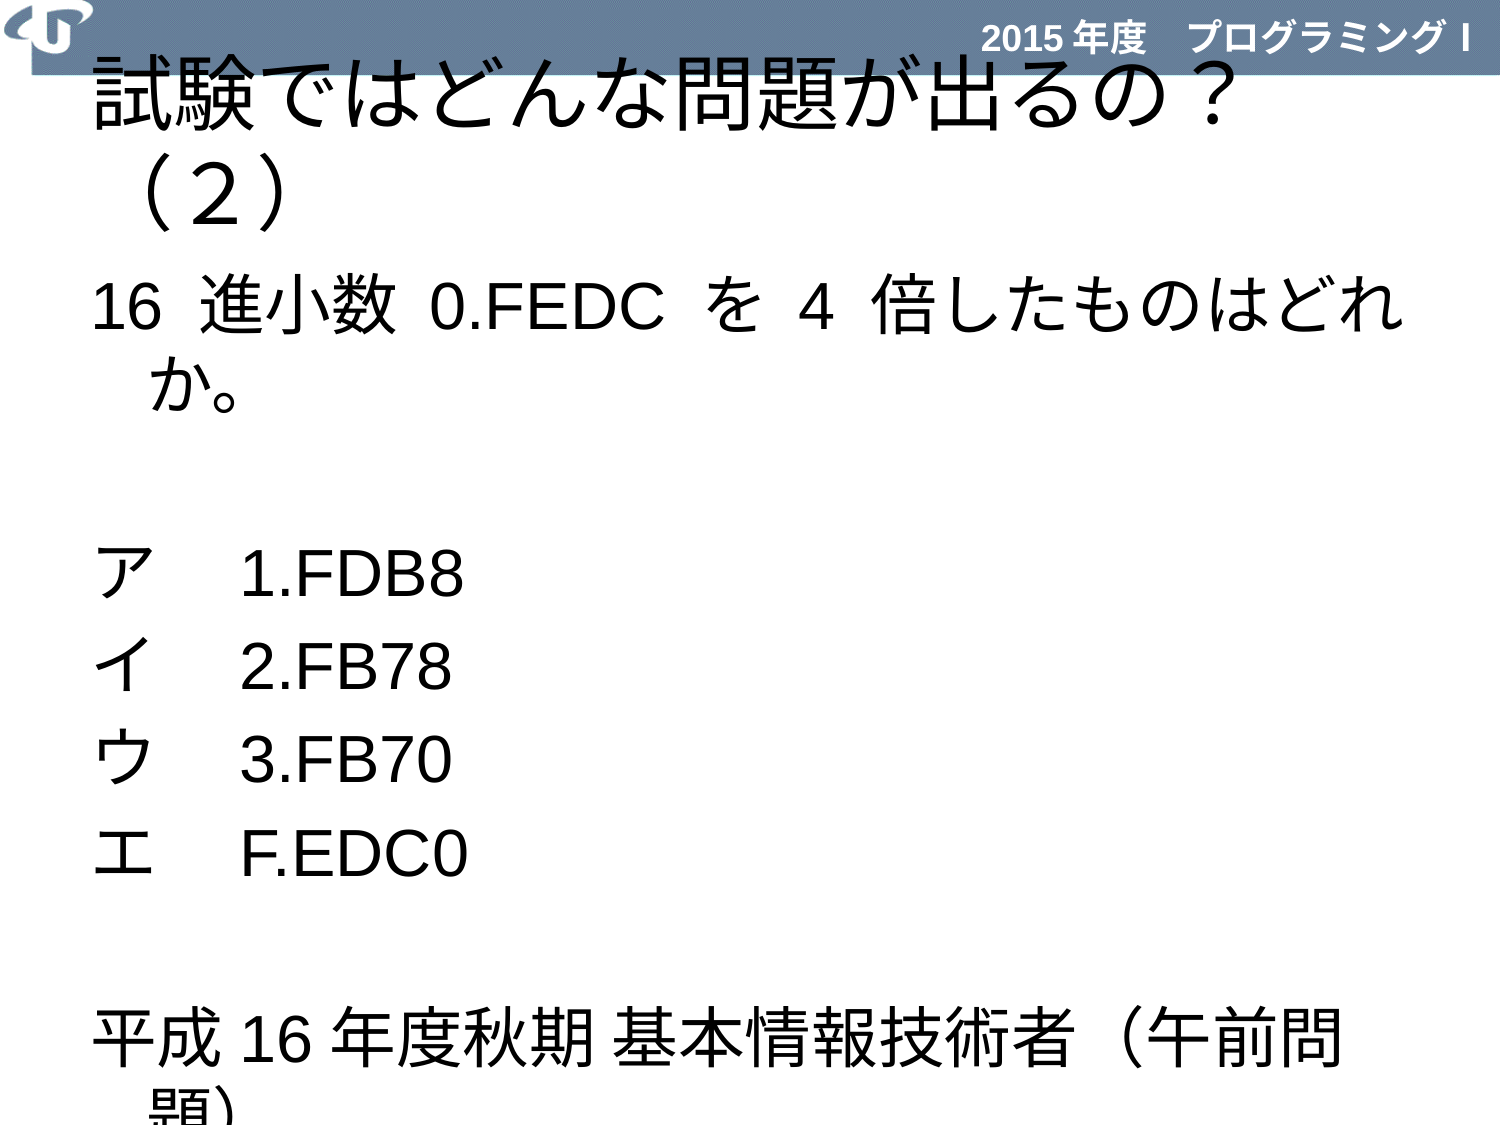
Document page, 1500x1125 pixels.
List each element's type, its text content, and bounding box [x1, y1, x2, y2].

list 16 進小数 0.FEDC を 4 倍したものはどれか。 ア 1.FDB8 イ 2.FB78 ウ 3.FB70 エ F.EDC0 平成16年度秋期 基本情報技術者（午前問題） [75, 255, 1425, 1059]
title 試験ではどんな問題が出るの？（２） [75, 75, 1425, 208]
picture [0, 0, 1500, 1125]
